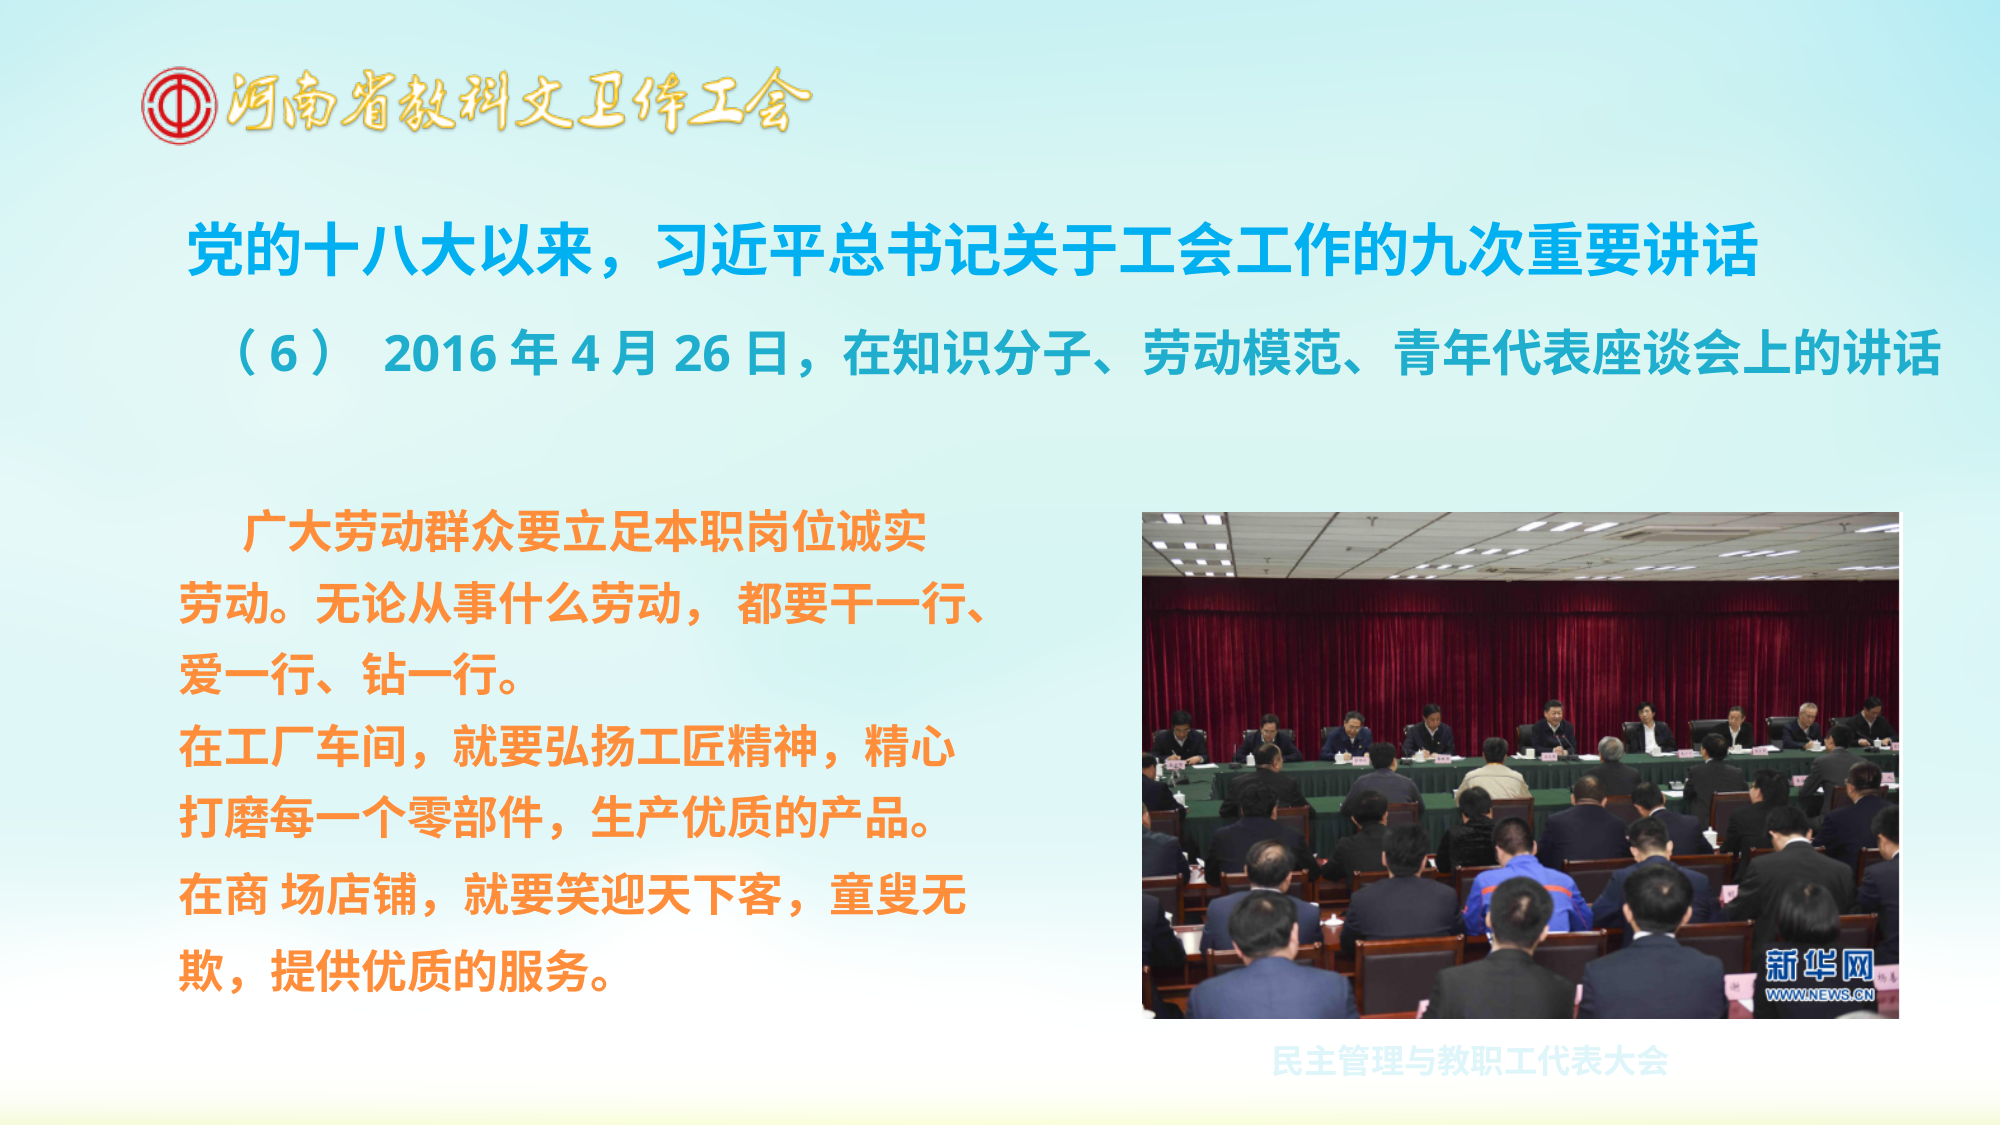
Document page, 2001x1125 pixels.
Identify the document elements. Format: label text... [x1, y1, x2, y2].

picture [0, 0, 2001, 1125]
text_box 广大劳动群众要立足本职岗位诚实劳动。无论从事什么劳动， 都要干一行、爱一行、钻一行。 在工厂车间，就要弘扬工匠精神，精心打磨每一个零部件，生产优质的产品。 在商 场店铺，就要笑迎天下客，童叟无欺，提供优质的服务。 [163, 479, 989, 1006]
text_box （6） 2016年4月26日，在知识分子、劳动模范、青年代表座谈会上的讲话 [139, 270, 1962, 585]
